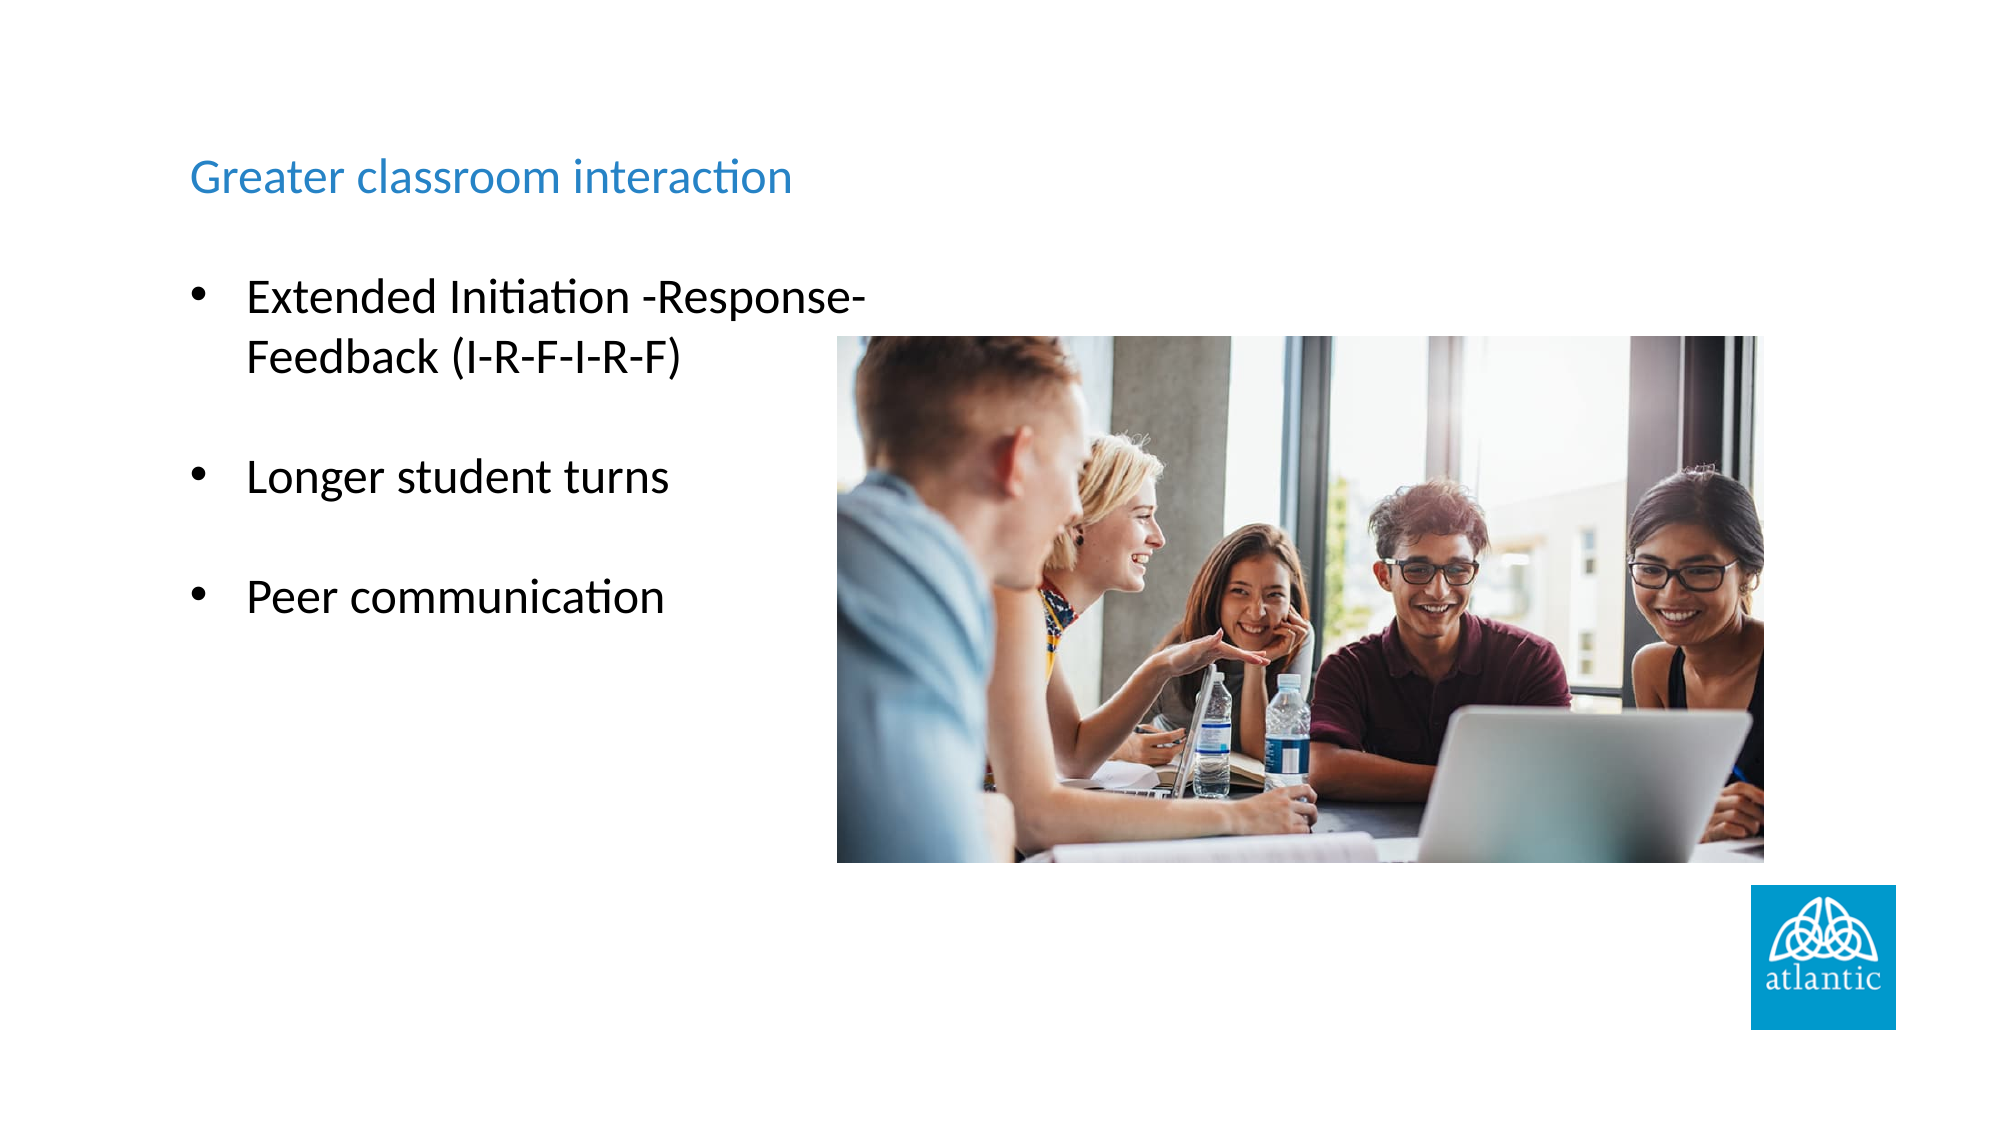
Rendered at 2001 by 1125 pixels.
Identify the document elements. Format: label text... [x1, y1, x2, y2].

picture [1767, 973, 1779, 989]
text_box Greater classroom interaction Extended Initiation -Response-Feedback (I-R-F-I-R-F) Longer student turns Peer communication [175, 136, 1060, 676]
picture [1867, 974, 1879, 989]
picture [1844, 970, 1851, 989]
picture [1794, 963, 1802, 989]
picture [1822, 973, 1830, 989]
picture [1783, 971, 1790, 989]
picture [1831, 973, 1840, 989]
picture [1805, 973, 1818, 989]
picture [1770, 897, 1878, 961]
picture [837, 336, 1765, 864]
picture [1856, 973, 1864, 989]
